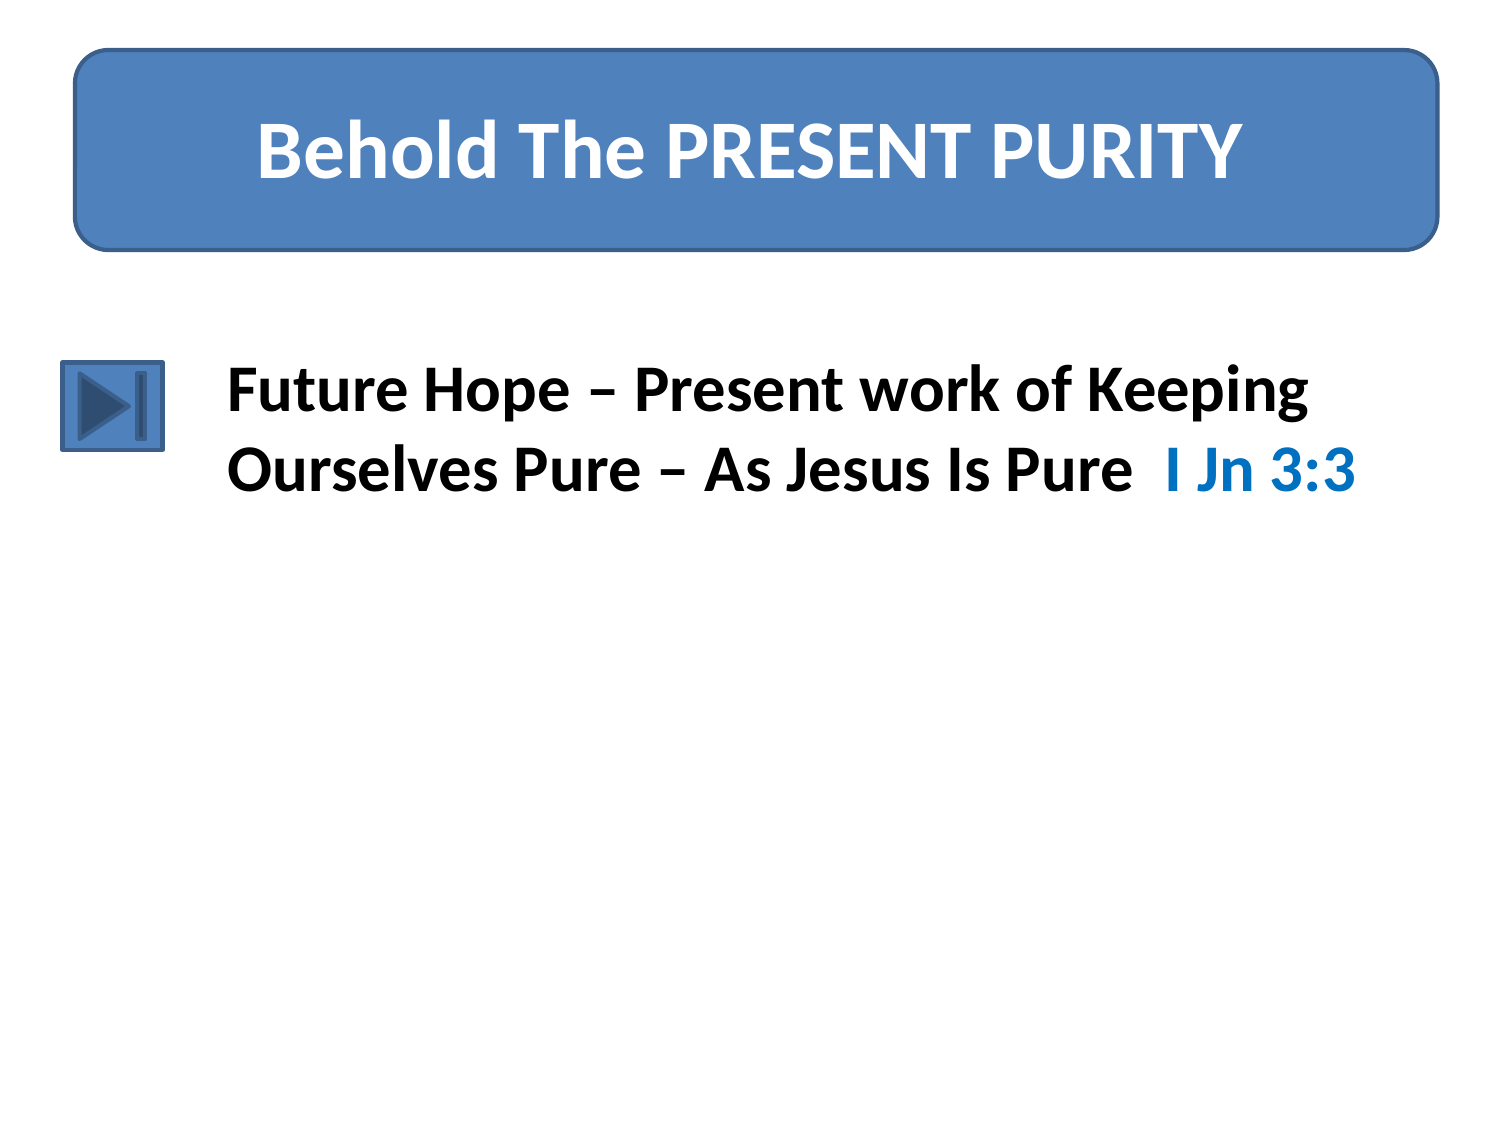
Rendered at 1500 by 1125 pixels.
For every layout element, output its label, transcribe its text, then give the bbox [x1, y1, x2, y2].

text_box [60, 360, 165, 452]
text_box [72, 47, 1440, 253]
text_box Behold The PRESENT PURITY [112, 87, 1388, 203]
text_box Future Hope – Present work of Keeping Ourselves Pure – As Jesus Is Pure I Jn 3:3 [212, 337, 1450, 513]
